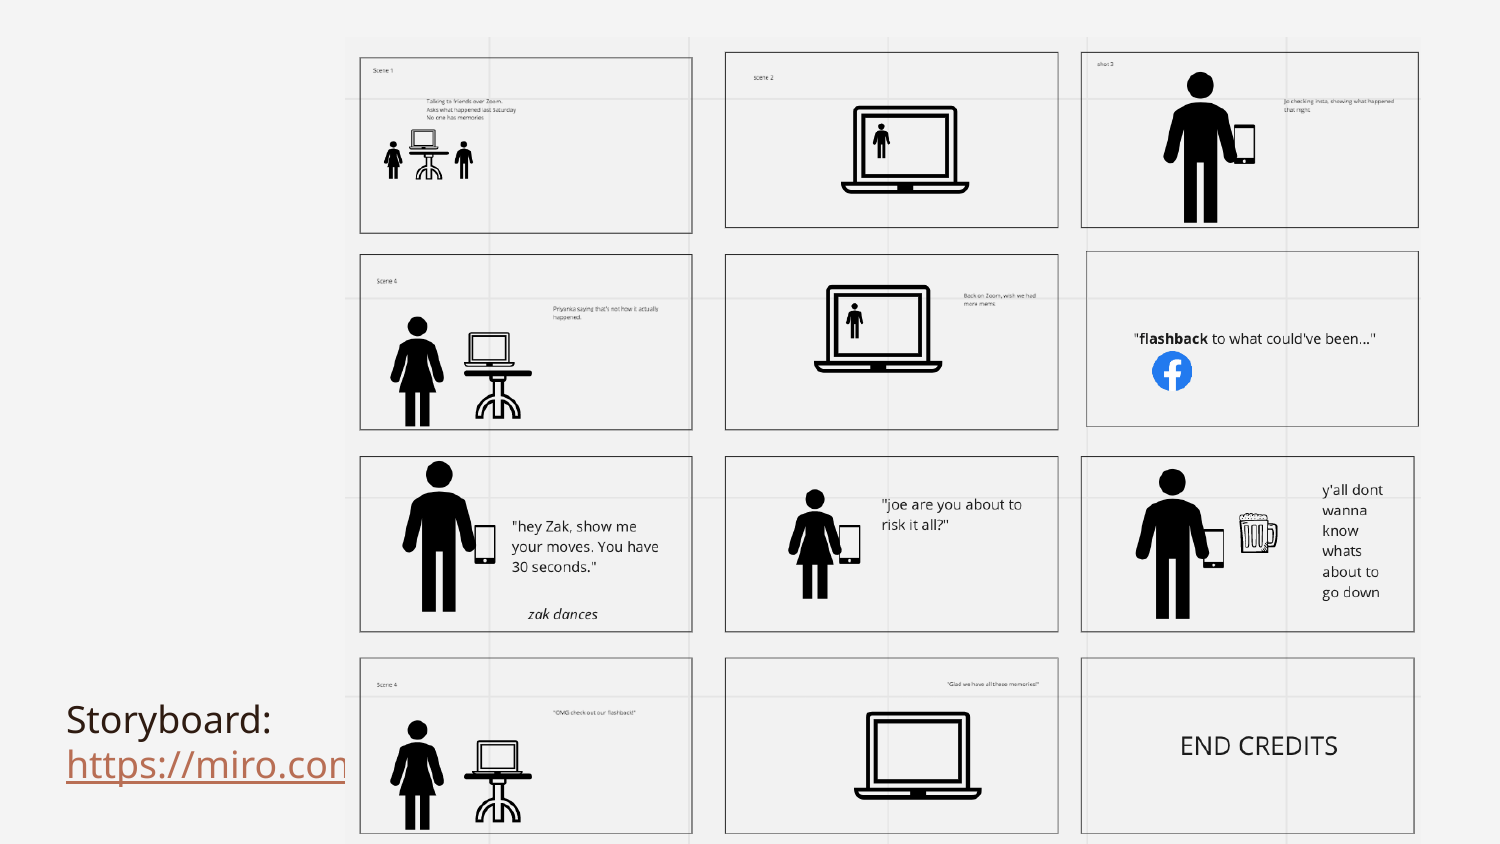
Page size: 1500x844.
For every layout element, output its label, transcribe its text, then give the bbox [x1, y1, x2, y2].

picture [344, 37, 1421, 844]
list Storyboard: https://miro.com/app/board/o9J_lWYhPZ8=/ [51, 694, 339, 794]
